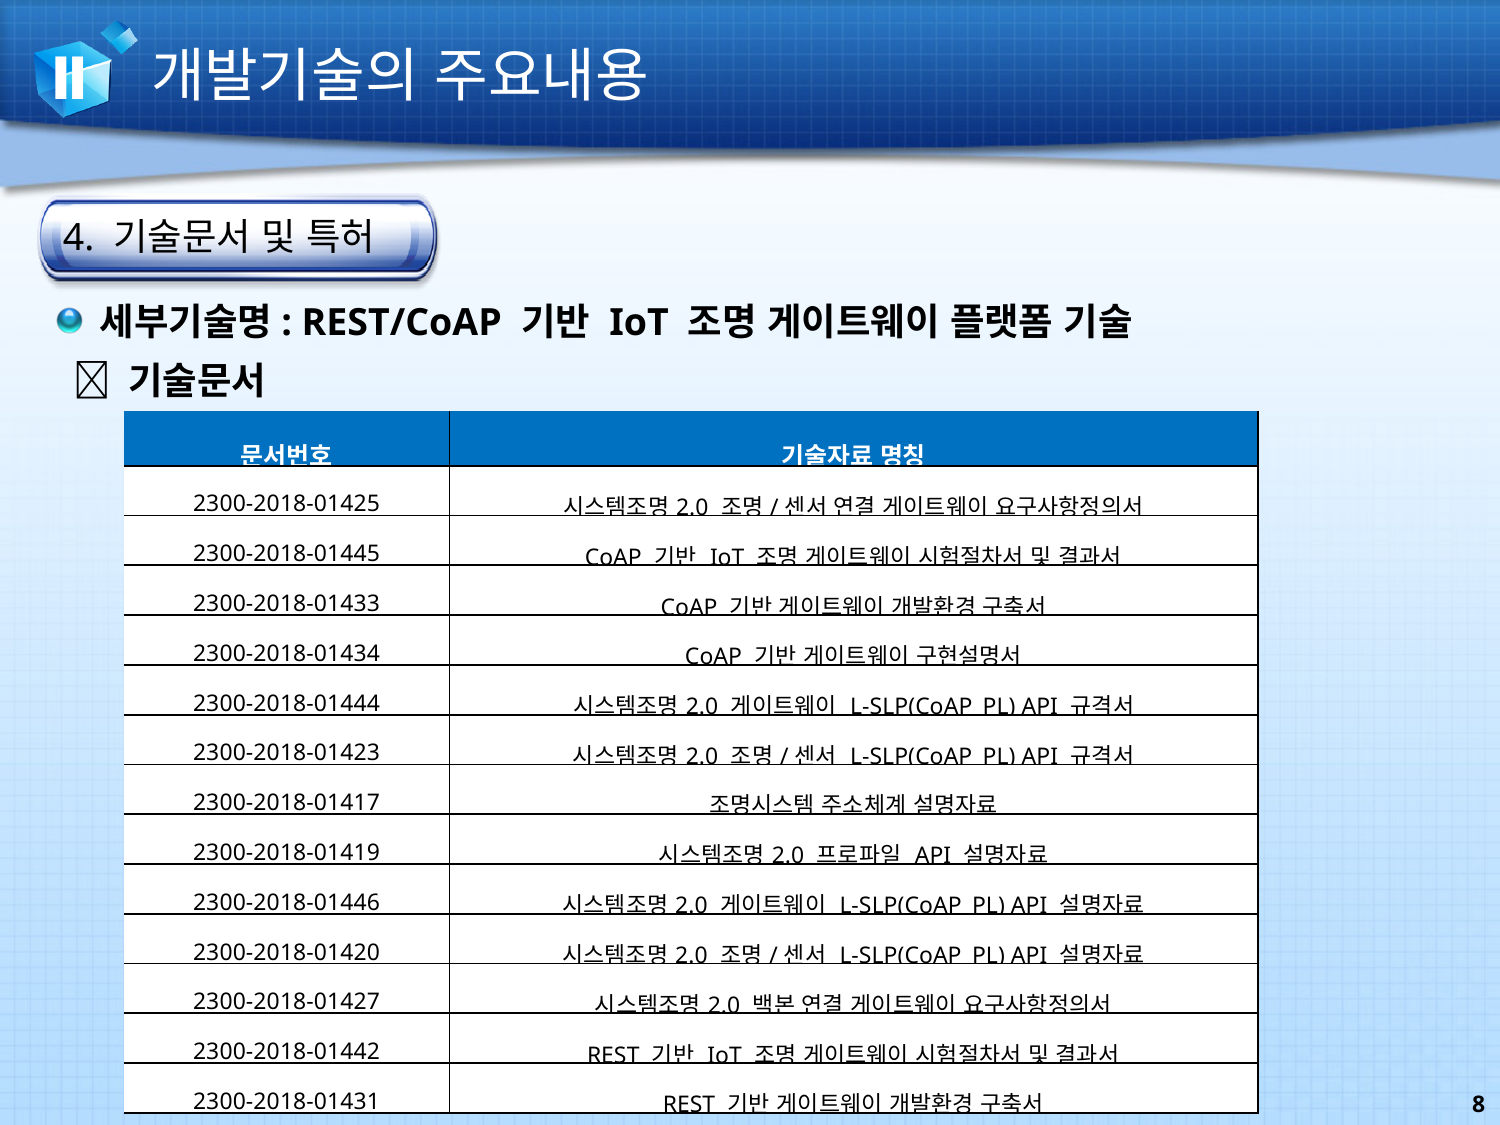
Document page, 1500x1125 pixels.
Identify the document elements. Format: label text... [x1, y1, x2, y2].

table_cell CoAP 기반 IoT 조명 게이트웨이 시험절차서 및 결과서 [450, 516, 1257, 564]
text_box  기술문서 [41, 351, 1400, 410]
table_cell 2300-2018-01446 [124, 865, 449, 913]
table_cell 2300-2018-01417 [124, 765, 449, 813]
table_cell 시스템조명2.0 조명/센서 L-SLP(CoAP_PL) API 규격서 [450, 716, 1257, 764]
table_cell 2300-2018-01419 [124, 815, 449, 863]
table_cell 2300-2018-01442 [124, 1014, 449, 1062]
table_cell 2300-2018-01420 [124, 915, 449, 963]
table_cell 2300-2018-01433 [124, 566, 449, 614]
table_cell REST 기반 IoT 조명 게이트웨이 시험절차서 및 결과서 [450, 1014, 1257, 1062]
table_cell 시스템조명2.0 백본 연결 게이트웨이 요구사항정의서 [450, 964, 1257, 1012]
table_cell 조명시스템 주소체계 설명자료 [450, 765, 1257, 813]
table_cell 2300-2018-01434 [124, 616, 449, 664]
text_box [30, 15, 142, 122]
table_cell 2300-2018-01431 [124, 1064, 449, 1112]
table_cell CoAP 기반 게이트웨이 개발환경 구축서 [450, 566, 1257, 614]
table_cell REST 기반 게이트웨이 개발환경 구축서 [450, 1064, 1257, 1112]
text_box 개발기술의 주요내용 [136, 8, 938, 137]
table_cell 시스템조명2.0 게이트웨이 L-SLP(CoAP_PL) API 설명자료 [450, 865, 1257, 913]
table_cell 2300-2018-01427 [124, 964, 449, 1012]
table_cell 2300-2018-01444 [124, 666, 449, 714]
text_box 세부기술명: REST/CoAP 기반 IoT 조명 게이트웨이 플랫폼 기술 [41, 290, 1400, 351]
table_cell 시스템조명2.0 조명/센서 L-SLP(CoAP_PL) API 설명자료 [450, 915, 1257, 963]
table_header 기술자료 명칭 [450, 413, 1257, 465]
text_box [29, 182, 447, 303]
table_cell 2300-2018-01423 [124, 716, 449, 764]
picture [0, 0, 1500, 1125]
table_cell 2300-2018-01425 [124, 467, 449, 515]
table_cell 2300-2018-01445 [124, 516, 449, 564]
table_cell 시스템조명2.0 프로파일 API 설명자료 [450, 815, 1257, 863]
table_cell 시스템조명2.0 게이트웨이 L-SLP(CoAP_PL) API 규격서 [450, 666, 1257, 714]
table_cell 시스템조명2.0 조명/센서 연결 게이트웨이 요구사항정의서 [450, 467, 1257, 515]
table_header 문서번호 [124, 413, 449, 465]
table_cell CoAP 기반 게이트웨이 구현설명서 [450, 616, 1257, 664]
